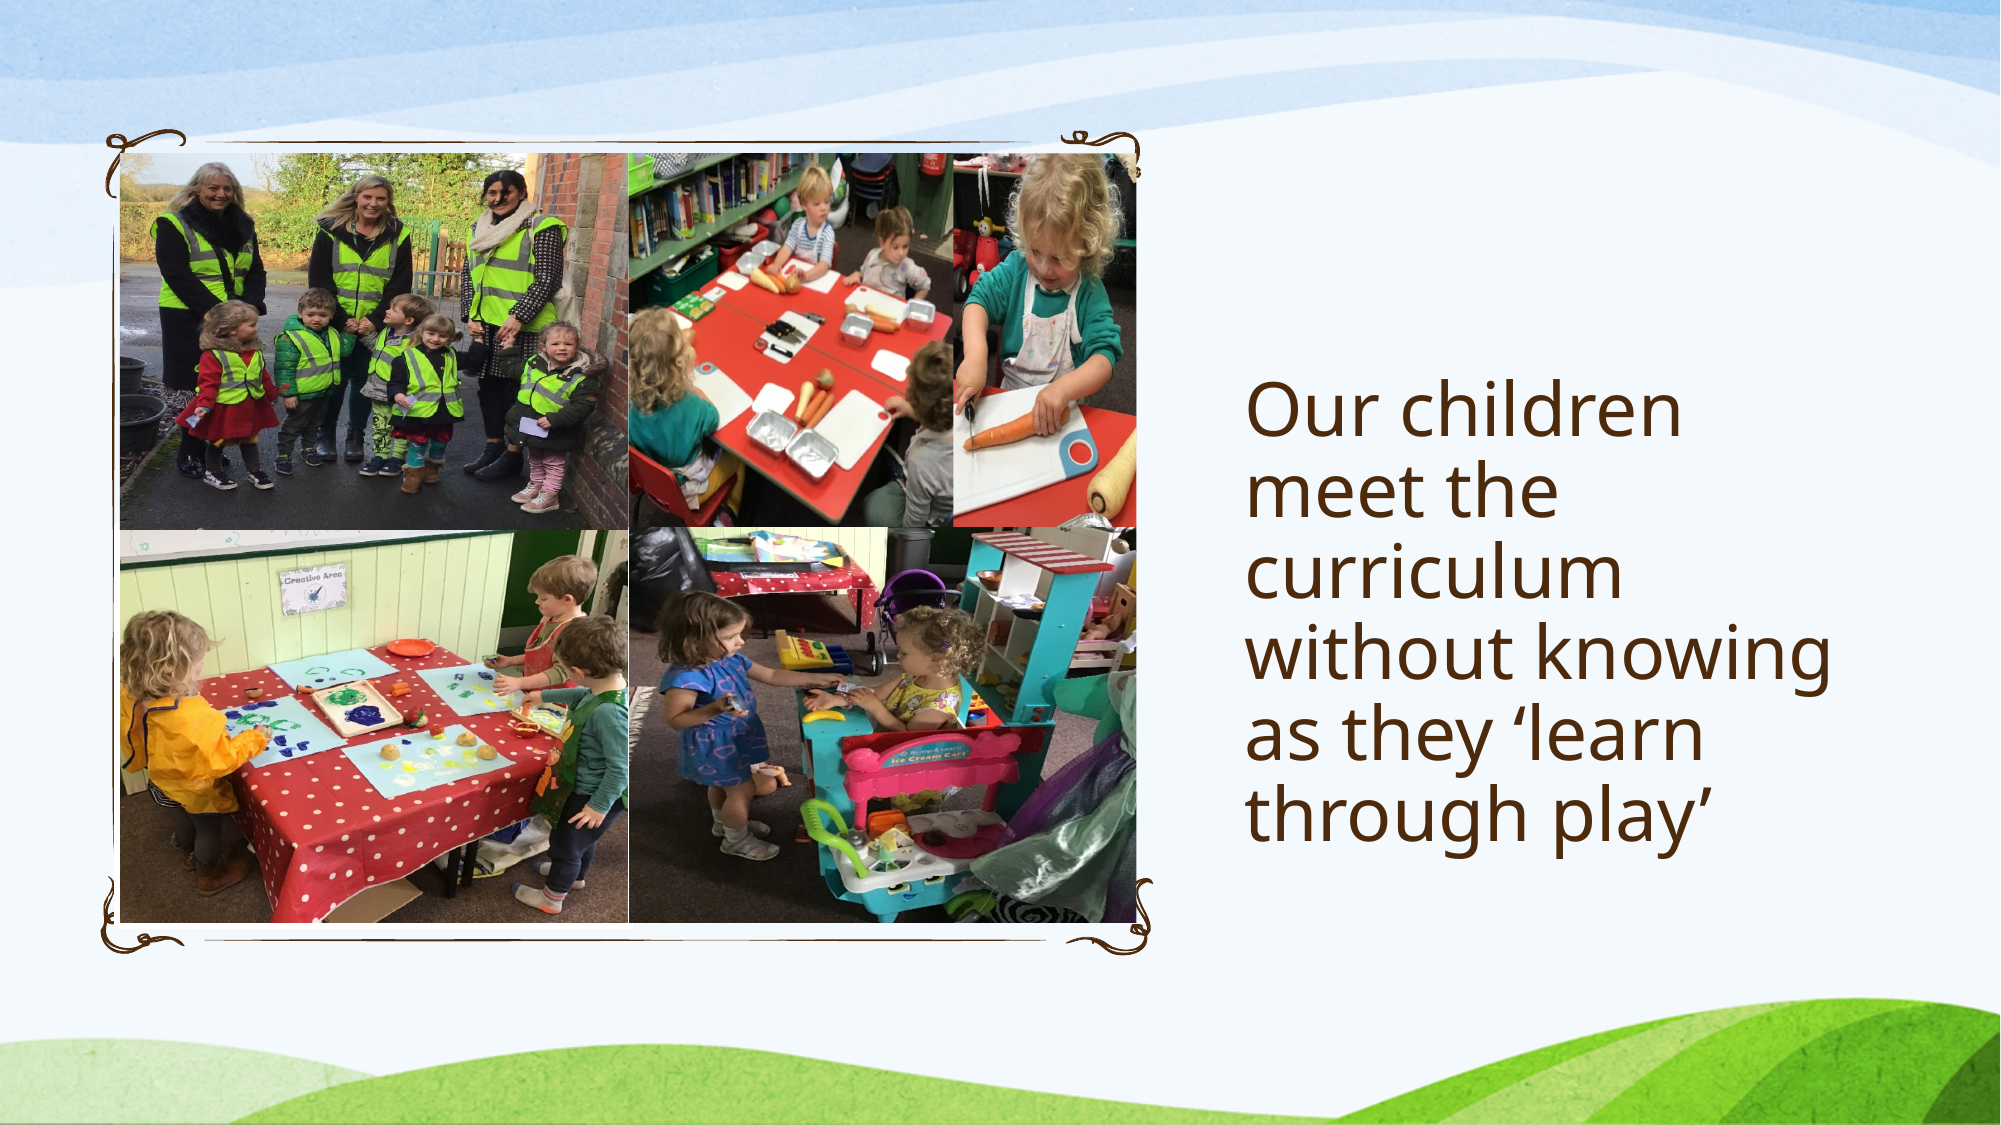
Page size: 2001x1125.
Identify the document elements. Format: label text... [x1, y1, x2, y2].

picture [0, 0, 2001, 1125]
title Our children meet the curriculum without knowing as they ‘learn through play’ [1229, 254, 1860, 866]
